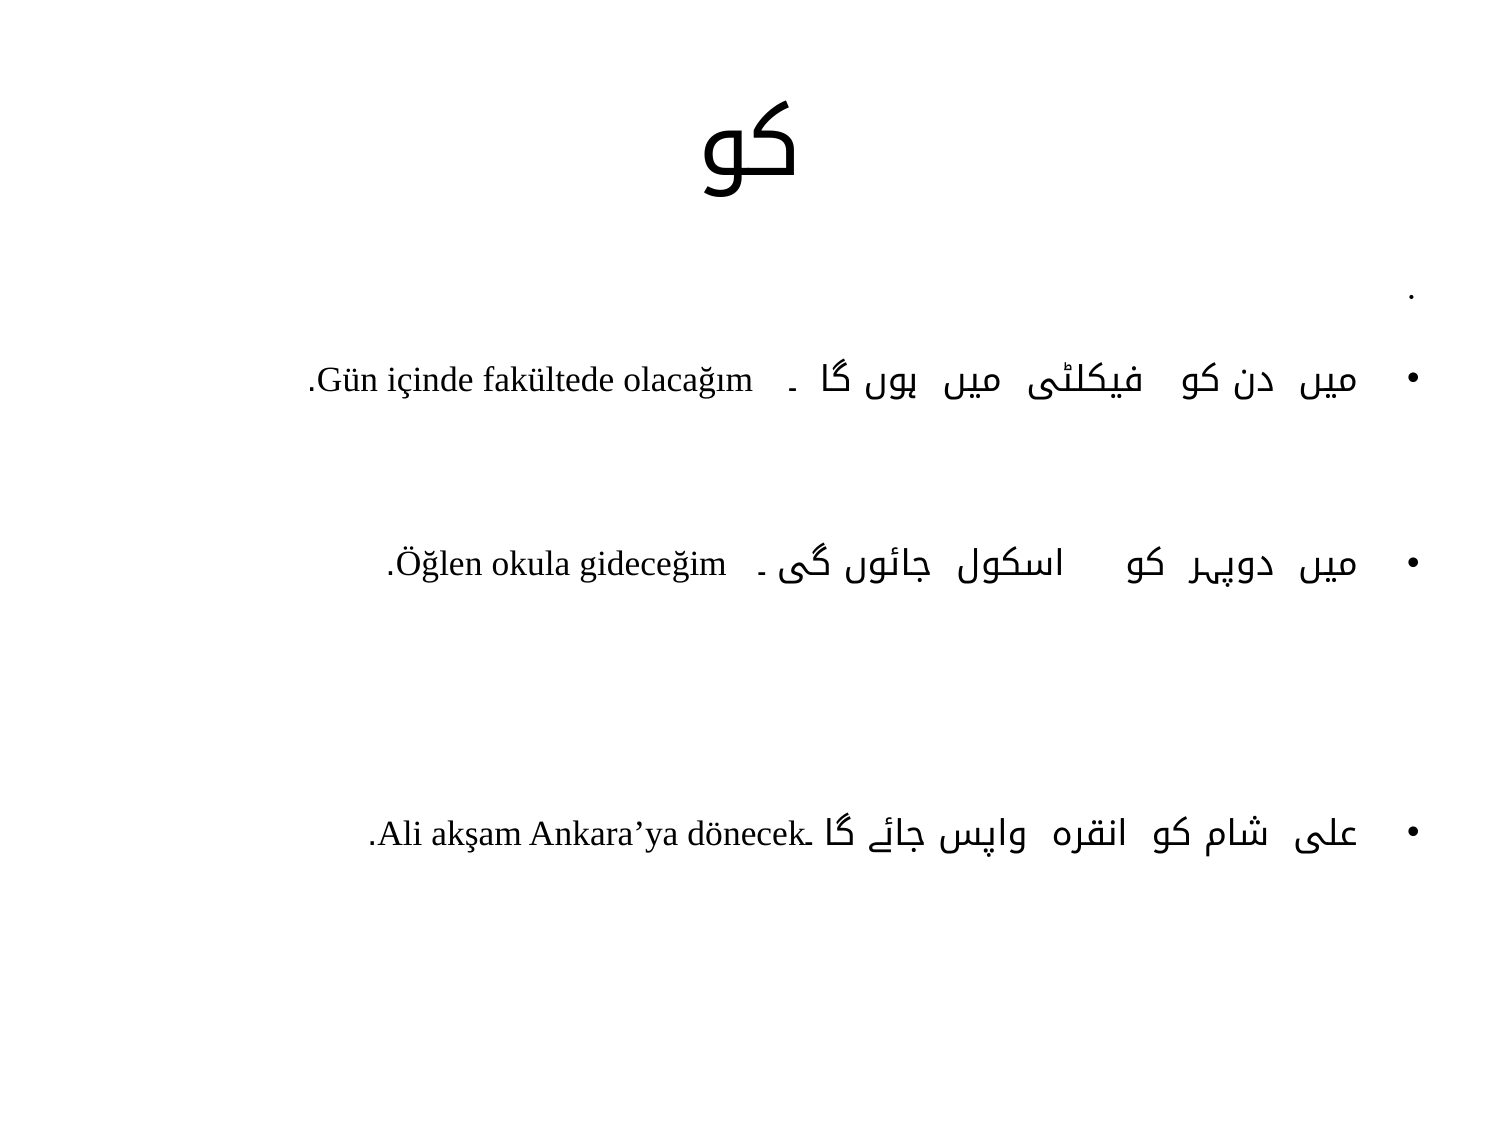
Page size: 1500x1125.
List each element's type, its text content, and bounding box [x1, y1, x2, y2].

list میں دن کو فیکلٹی میں ہوں گا ۔ Gün içinde fakültede olacağım. میں دوپہر کو اسکول جائوں گی ۔ Öğlen okula gideceğim. علی شام کو انقرہ واپس جائے گا ۔Ali akşam Ankara’ya dönecek. [75, 262, 1425, 1005]
title کو [75, 45, 1425, 233]
